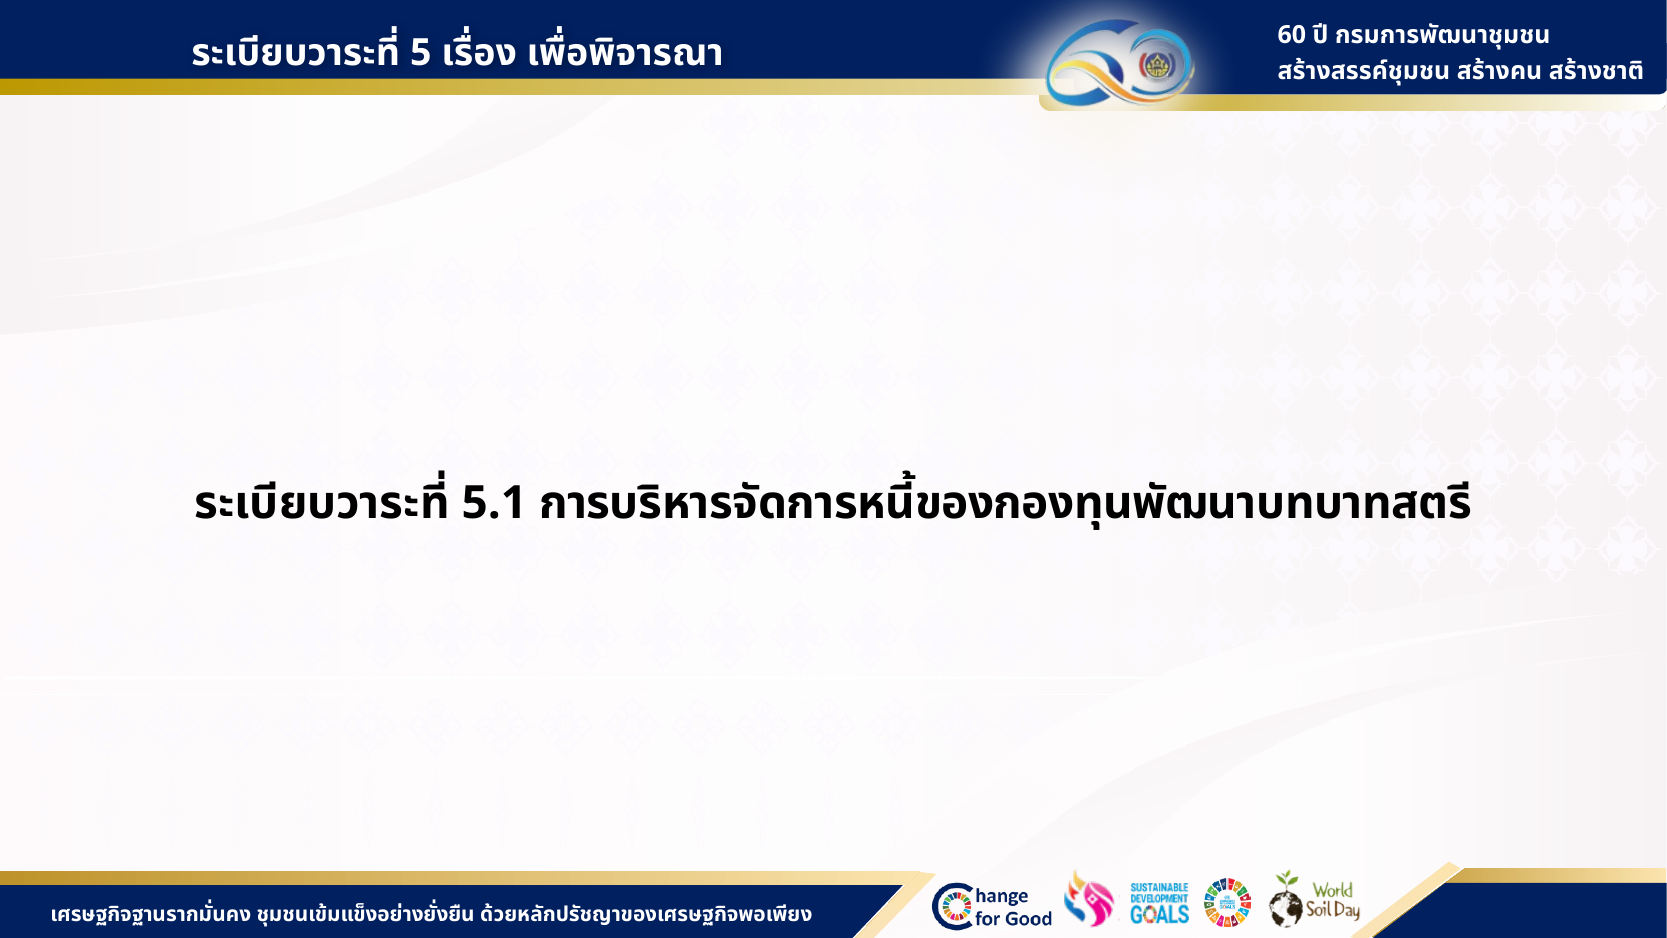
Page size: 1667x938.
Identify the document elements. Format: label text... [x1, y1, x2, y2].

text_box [0, 845, 1667, 938]
text_box ระเบียบวาระที่ 5.1 การบริหารจัดการหนี้ของกองทุนพัฒนาบทบาทสตรี [55, 455, 1612, 639]
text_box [0, 0, 1667, 209]
